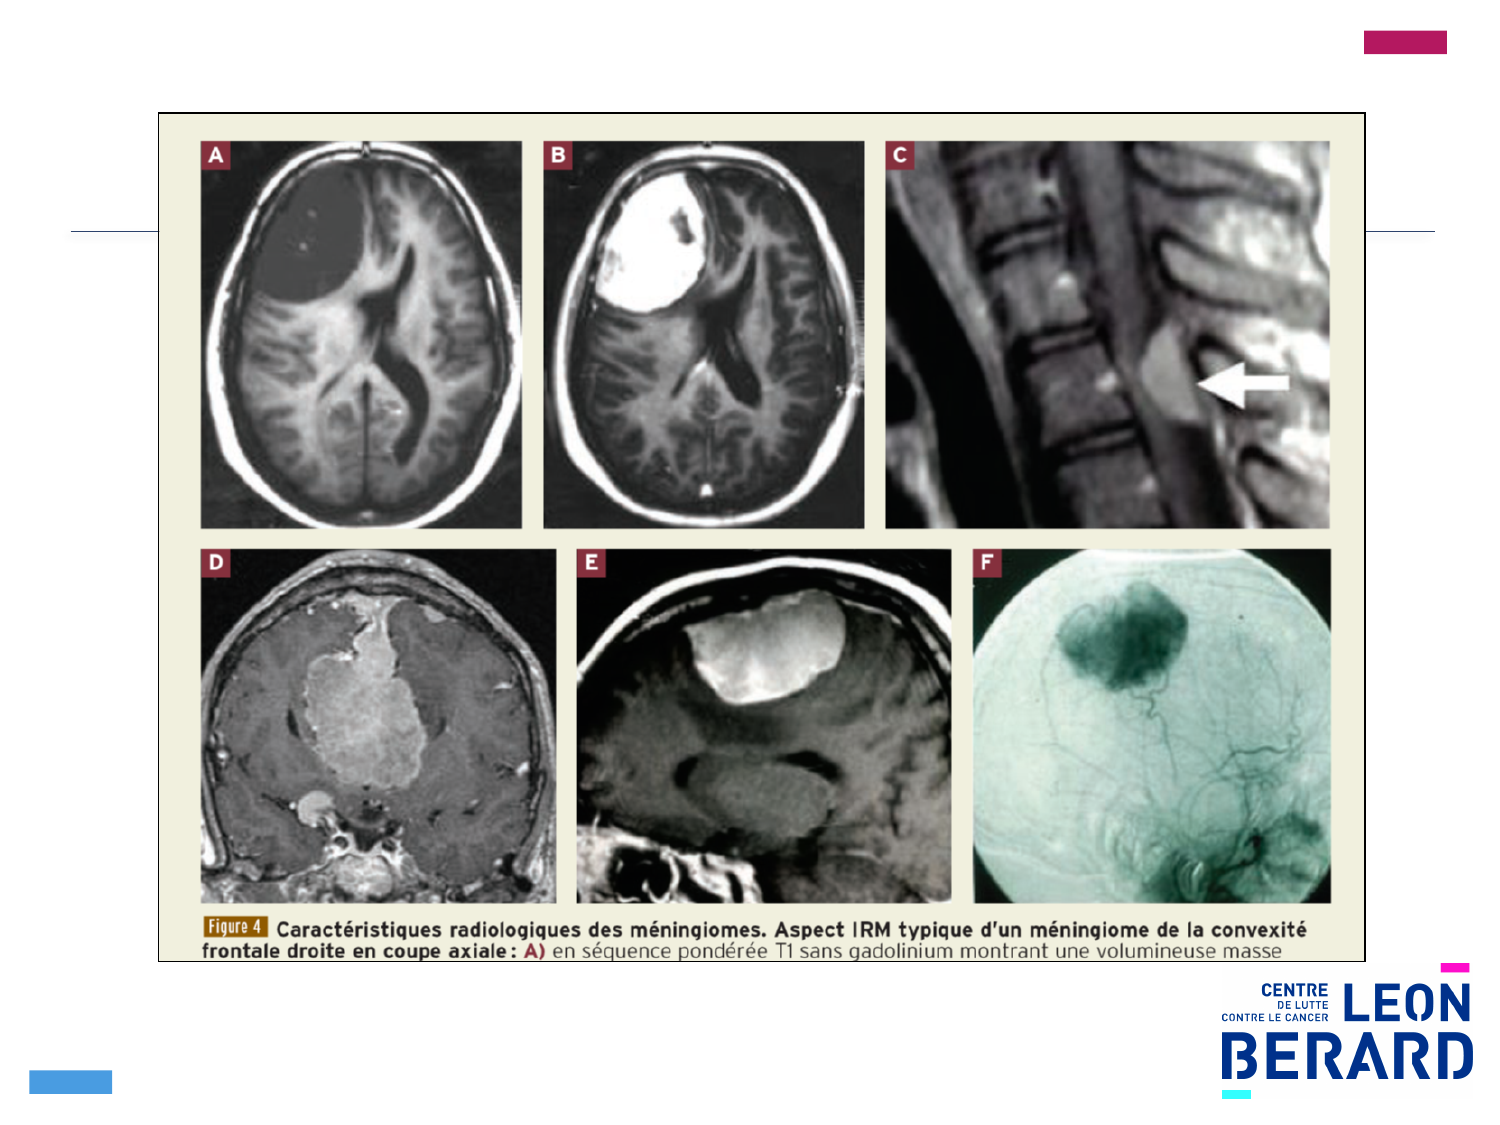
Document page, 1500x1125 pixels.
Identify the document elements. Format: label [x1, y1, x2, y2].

picture [1222, 963, 1473, 1099]
picture [159, 113, 1365, 961]
